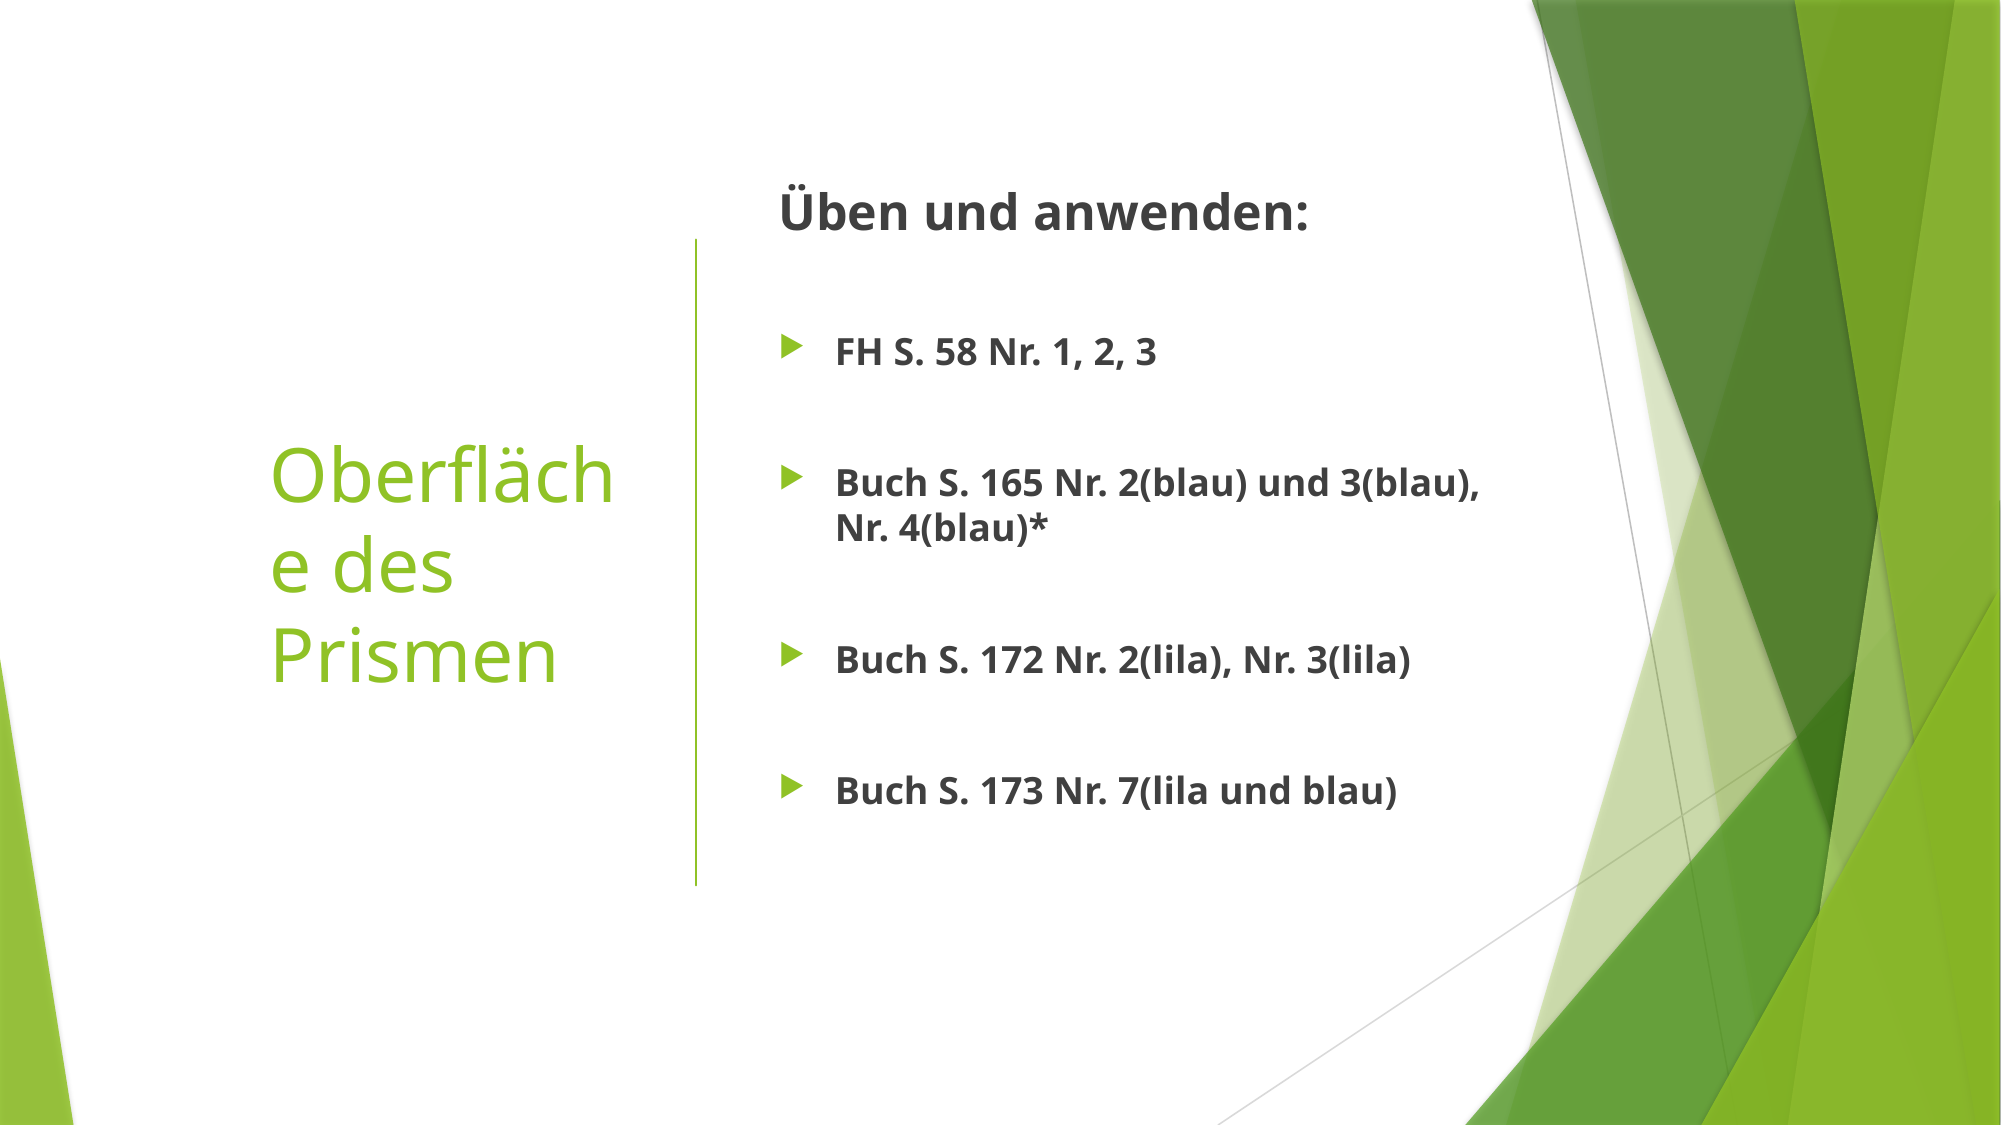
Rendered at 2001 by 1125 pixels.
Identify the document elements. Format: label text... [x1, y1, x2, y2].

title Oberfläche des Prismen [254, 133, 658, 991]
list Üben und anwenden: FH S. 58 Nr. 1, 2, 3 Buch S. 165 Nr. 2(blau) und 3(blau), Nr. 4(blau)* Buch S. 172 Nr. 2(lila), Nr. 3(lila) Buch S. 173 Nr. 7(lila und blau) [763, 133, 1522, 991]
